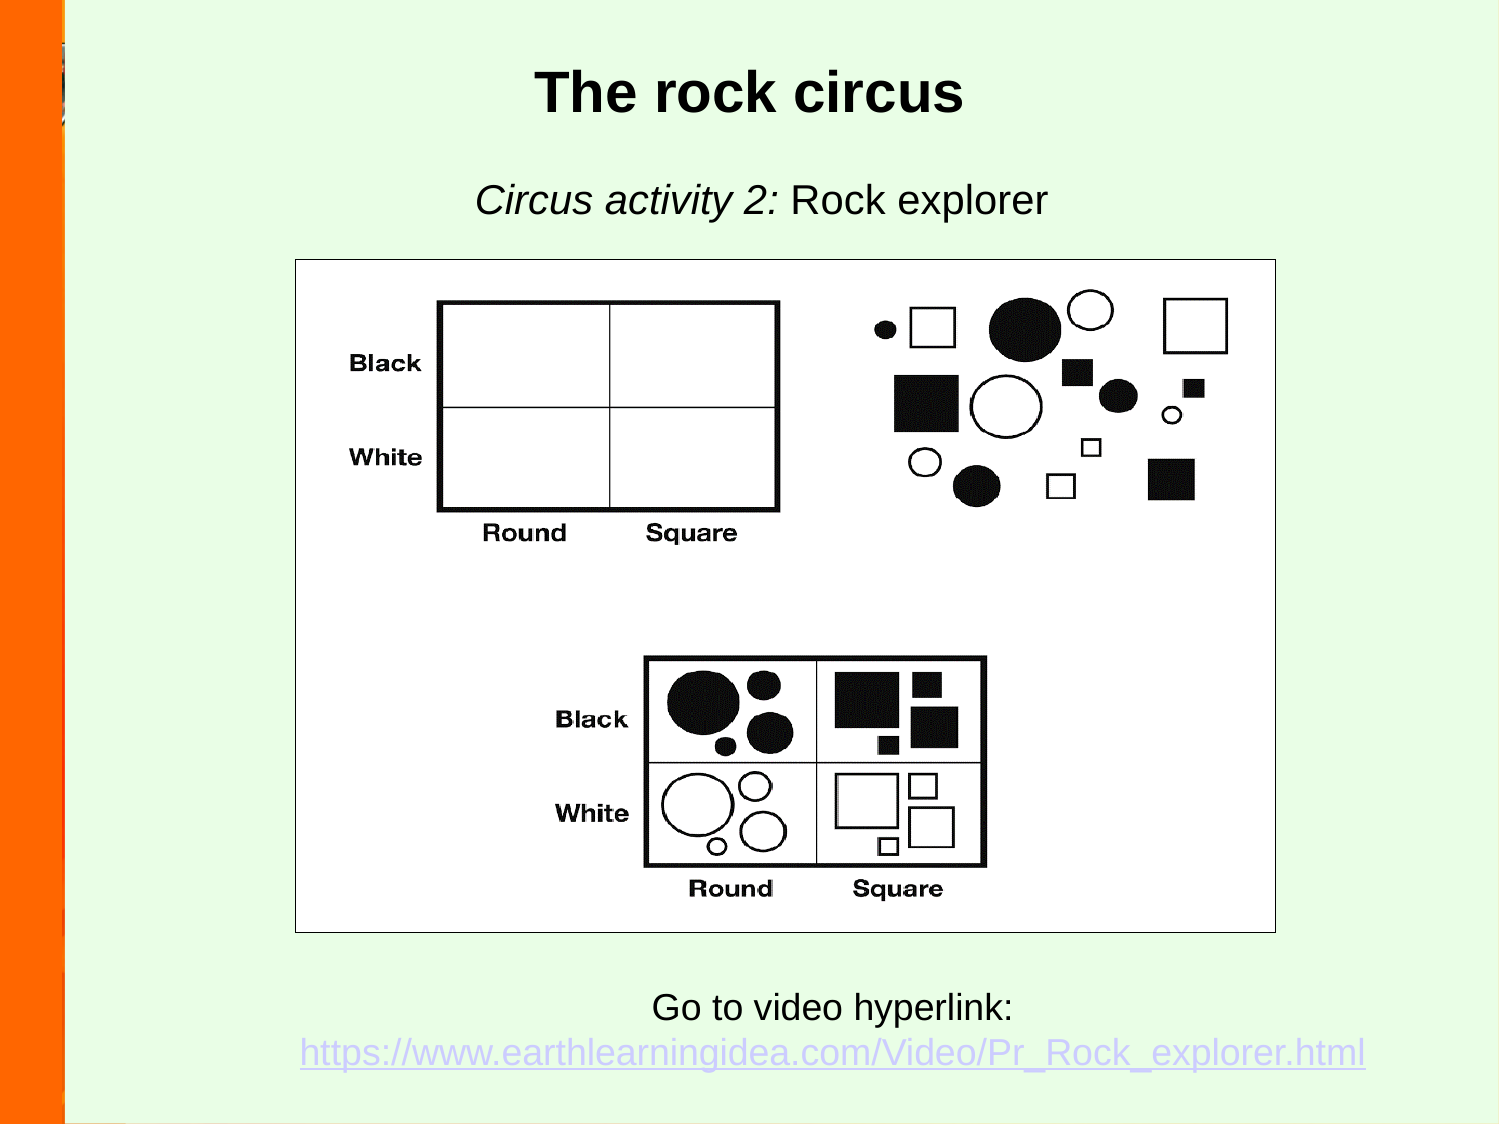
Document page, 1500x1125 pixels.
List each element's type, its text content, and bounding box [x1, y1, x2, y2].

picture [294, 259, 1276, 934]
text_box Go to video hyperlink: https://www.earthlearningidea.com/Video/Pr_Rock_explorer.html [271, 975, 1394, 1087]
text_box The rock circus [141, 47, 1359, 127]
text_box Circus activity 2: Rock explorer [153, 165, 1370, 231]
